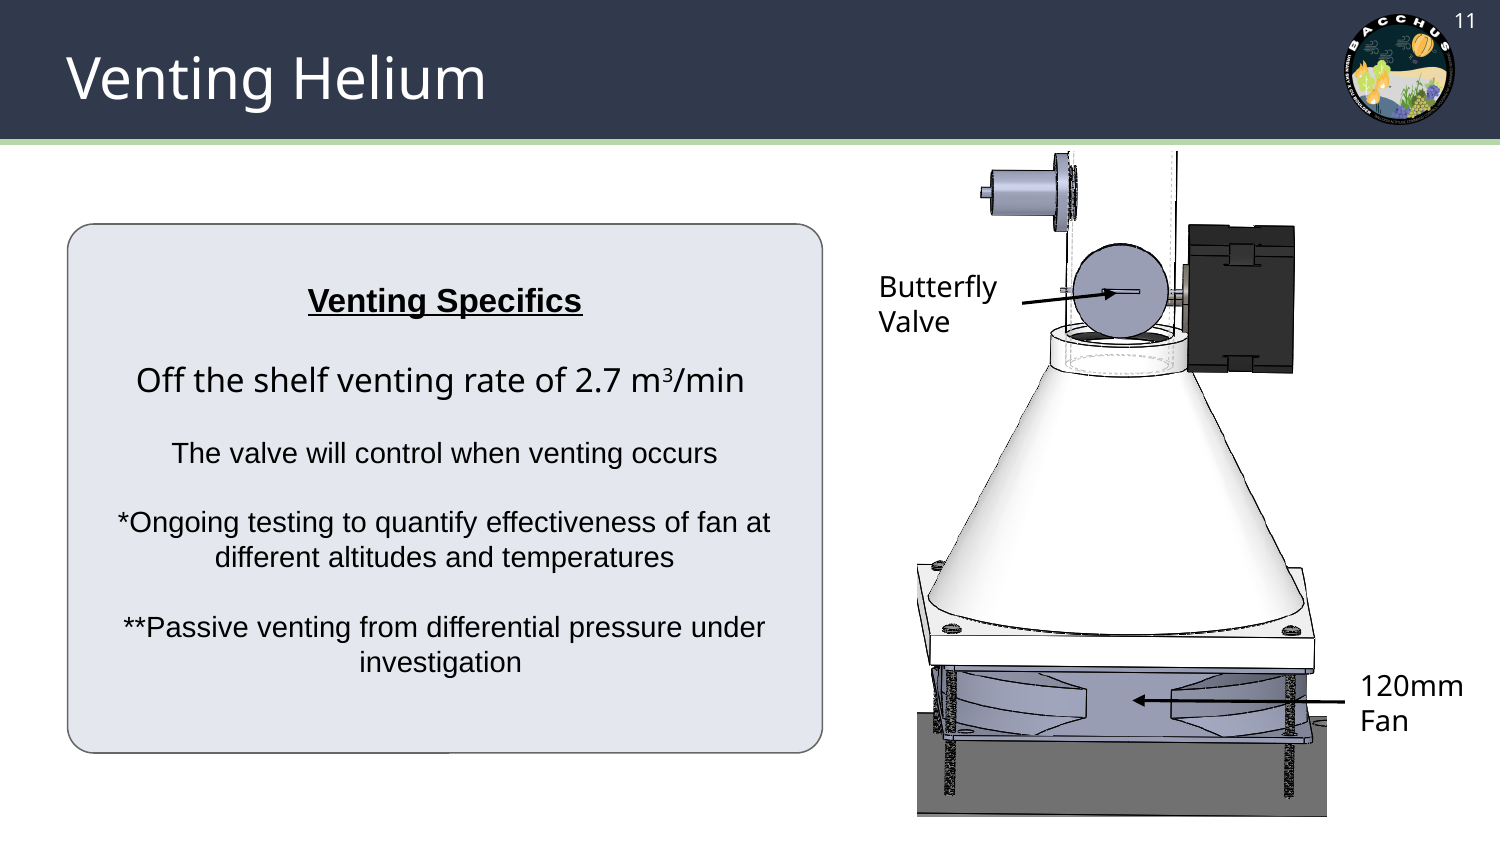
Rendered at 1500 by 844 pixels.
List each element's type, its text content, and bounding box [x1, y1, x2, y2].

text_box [1021, 292, 1118, 305]
picture [916, 150, 1327, 817]
slide_number ‹#› [1402, 0, 1493, 55]
title Venting Helium [51, 26, 1449, 129]
text_box Venting Specifics Off the shelf venting rate of 2.7 m3/min The valve will control when venting occurs *Ongoing testing to quantify effectiveness of fan at different altitudes and temperatures **Passive venting from differential pressure under investigation [67, 223, 823, 754]
text_box Butterfly Valve [863, 253, 911, 354]
picture [1449, 55, 1455, 125]
text_box 120mm Fan [1344, 652, 1500, 752]
picture [1344, 14, 1402, 26]
